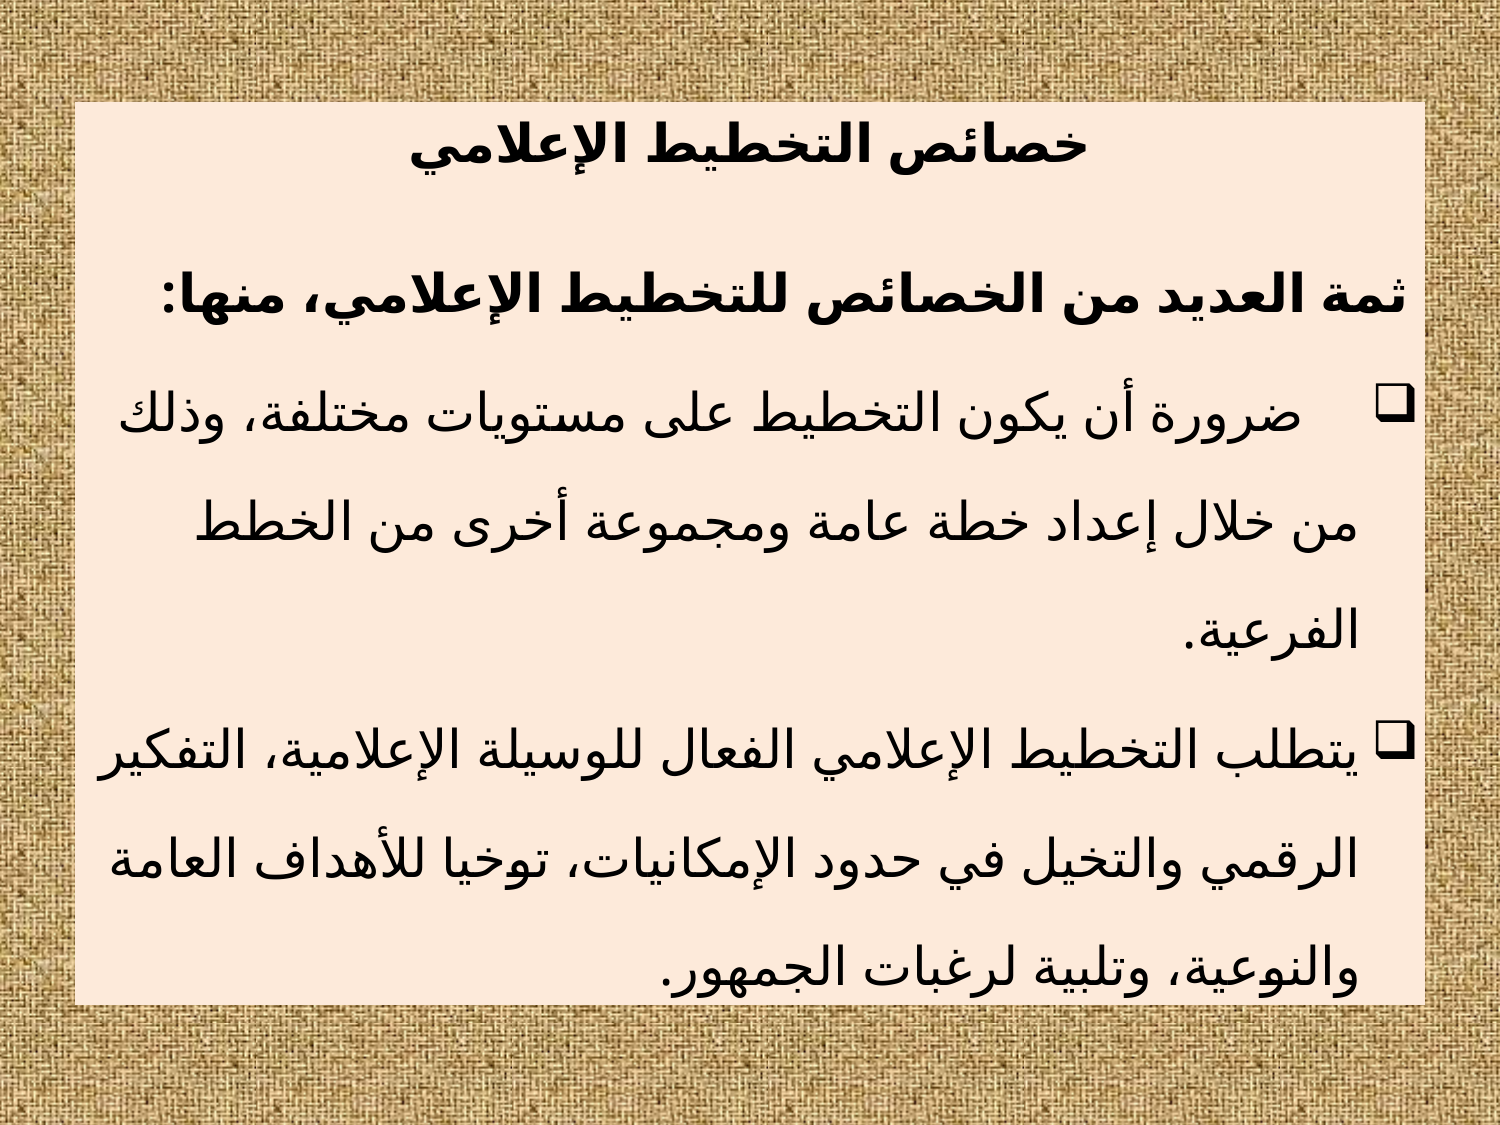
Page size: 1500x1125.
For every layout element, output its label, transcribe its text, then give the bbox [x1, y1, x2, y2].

picture [0, 0, 1500, 1125]
list خصائص التخطيط الإعلامي ثمة العديد من الخصائص للتخطيط الإعلامي، منها: ضرورة أن يكون التخطيط على مستويات مختلفة، وذلك من خلال إعداد خطة عامة ومجموعة أخرى من الخطط الفرعية. يتطلب التخطيط الإعلامي الفعال للوسيلة الإعلامية، التفكير الرقمي والتخيل في حدود الإمكانيات، توخيا للأهداف العامة والنوعية، وتلبية لرغبات الجمهور. [75, 101, 1425, 1005]
